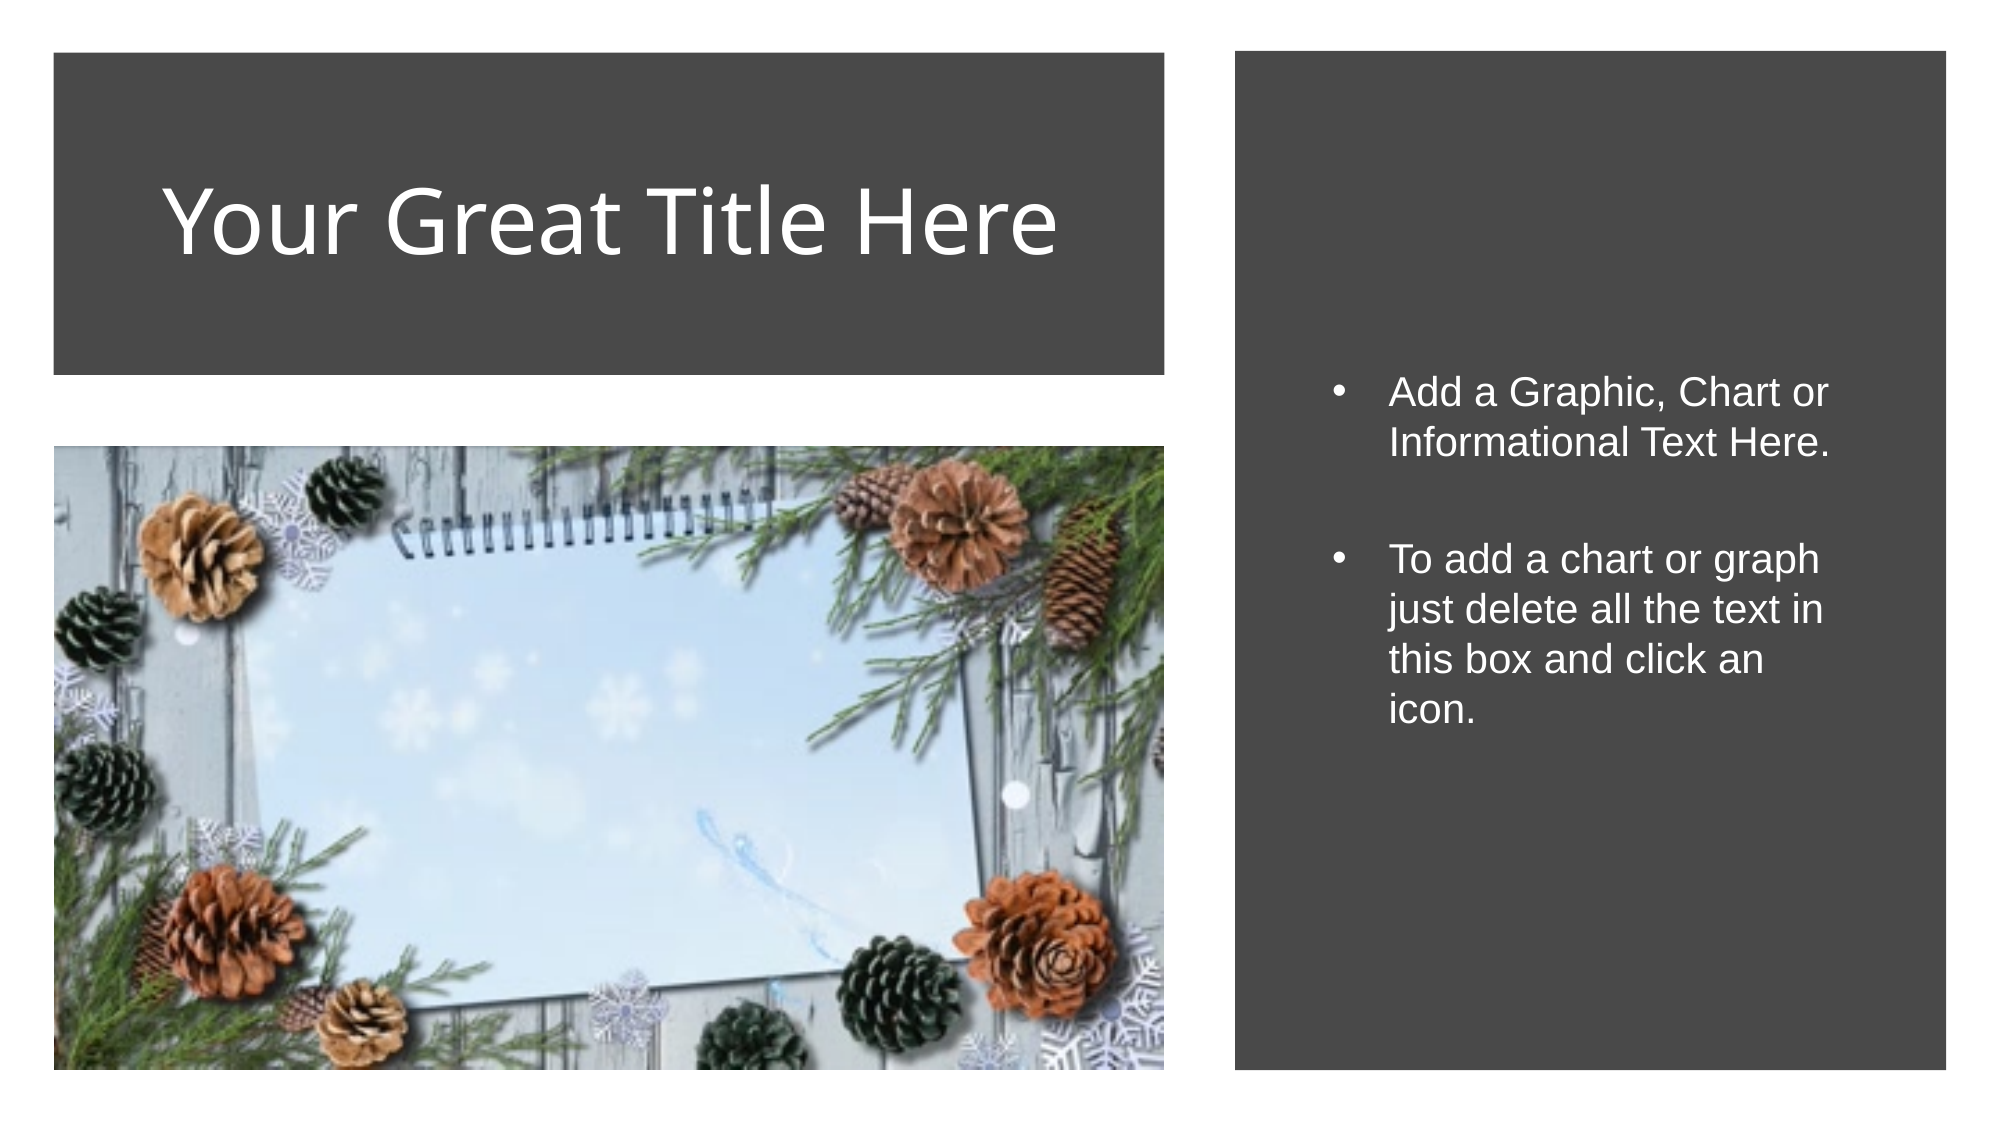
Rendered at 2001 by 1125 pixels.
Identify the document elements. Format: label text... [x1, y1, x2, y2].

text_box [52, 51, 1166, 377]
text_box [53, 445, 1165, 1071]
text_box [1233, 49, 1948, 1072]
title Your Great Title Here [85, 84, 1138, 352]
list Add a Graphic, Chart or Informational Text Here. To add a chart or graph just delete all the text in this box and click an icon. [1317, 150, 1879, 947]
